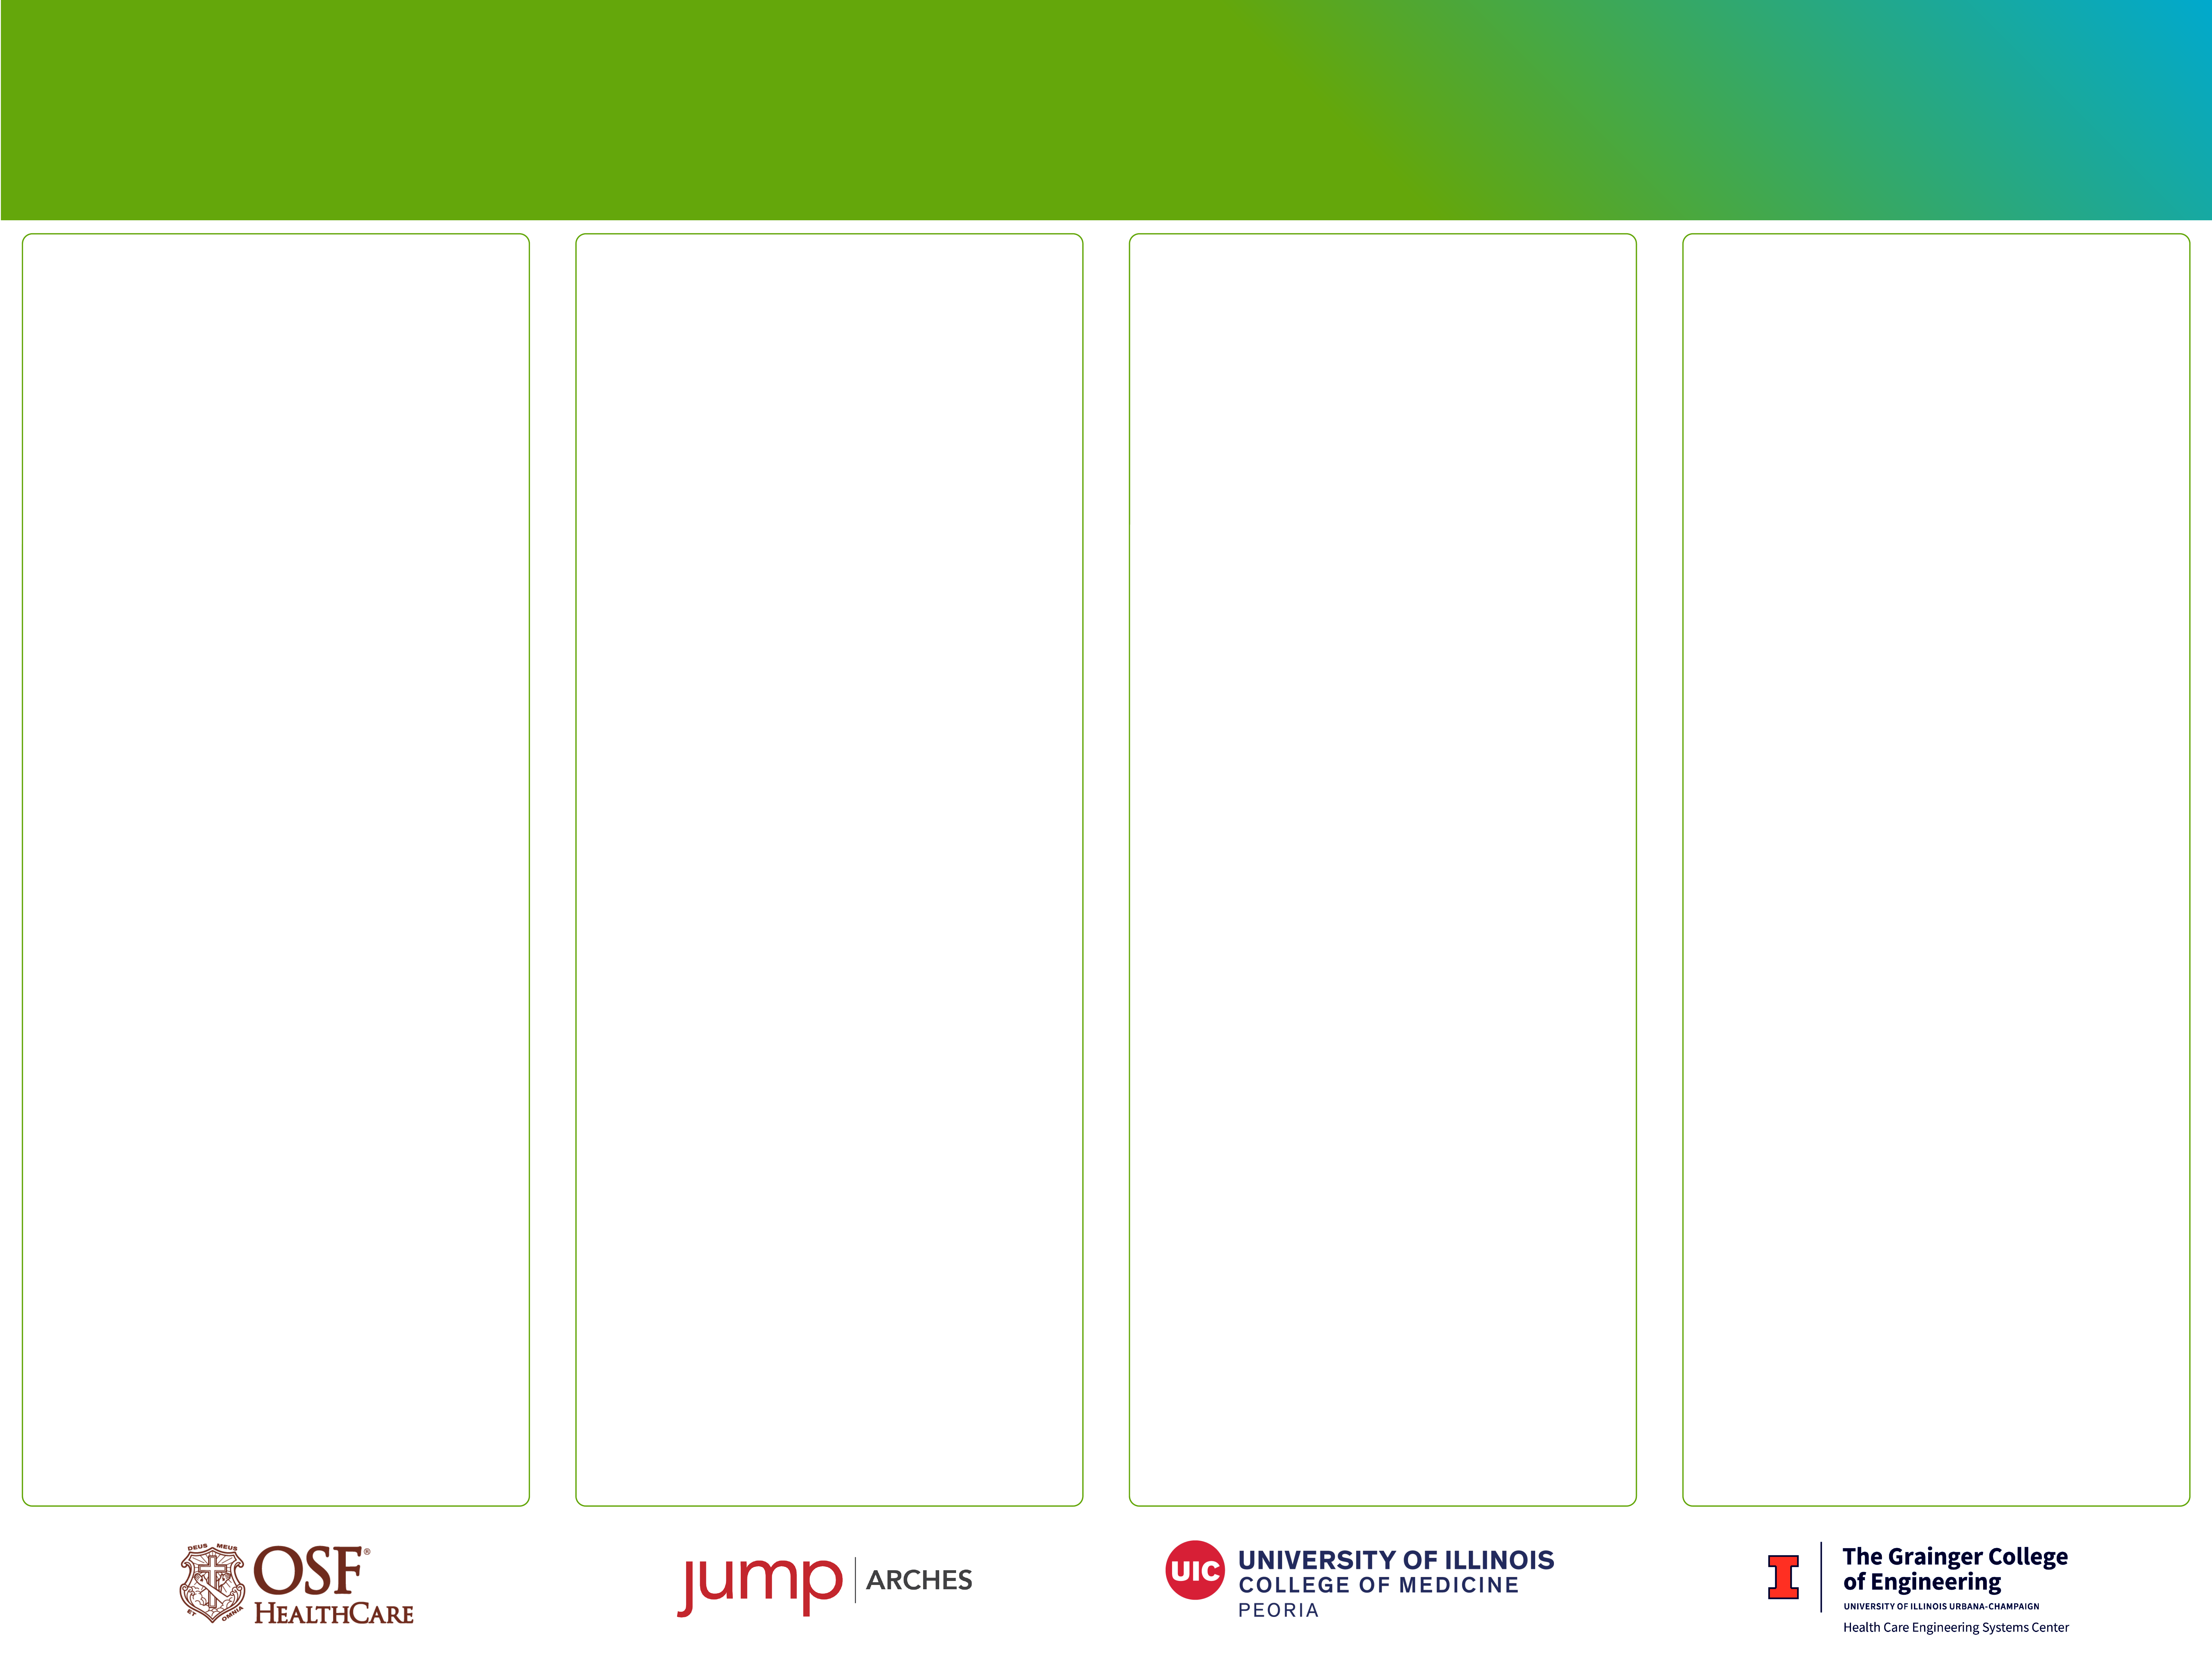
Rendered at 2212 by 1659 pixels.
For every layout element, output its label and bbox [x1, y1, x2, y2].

picture [666, 1529, 986, 1631]
picture [1166, 1540, 1554, 1617]
picture [1753, 1539, 2084, 1636]
picture [159, 1526, 434, 1645]
